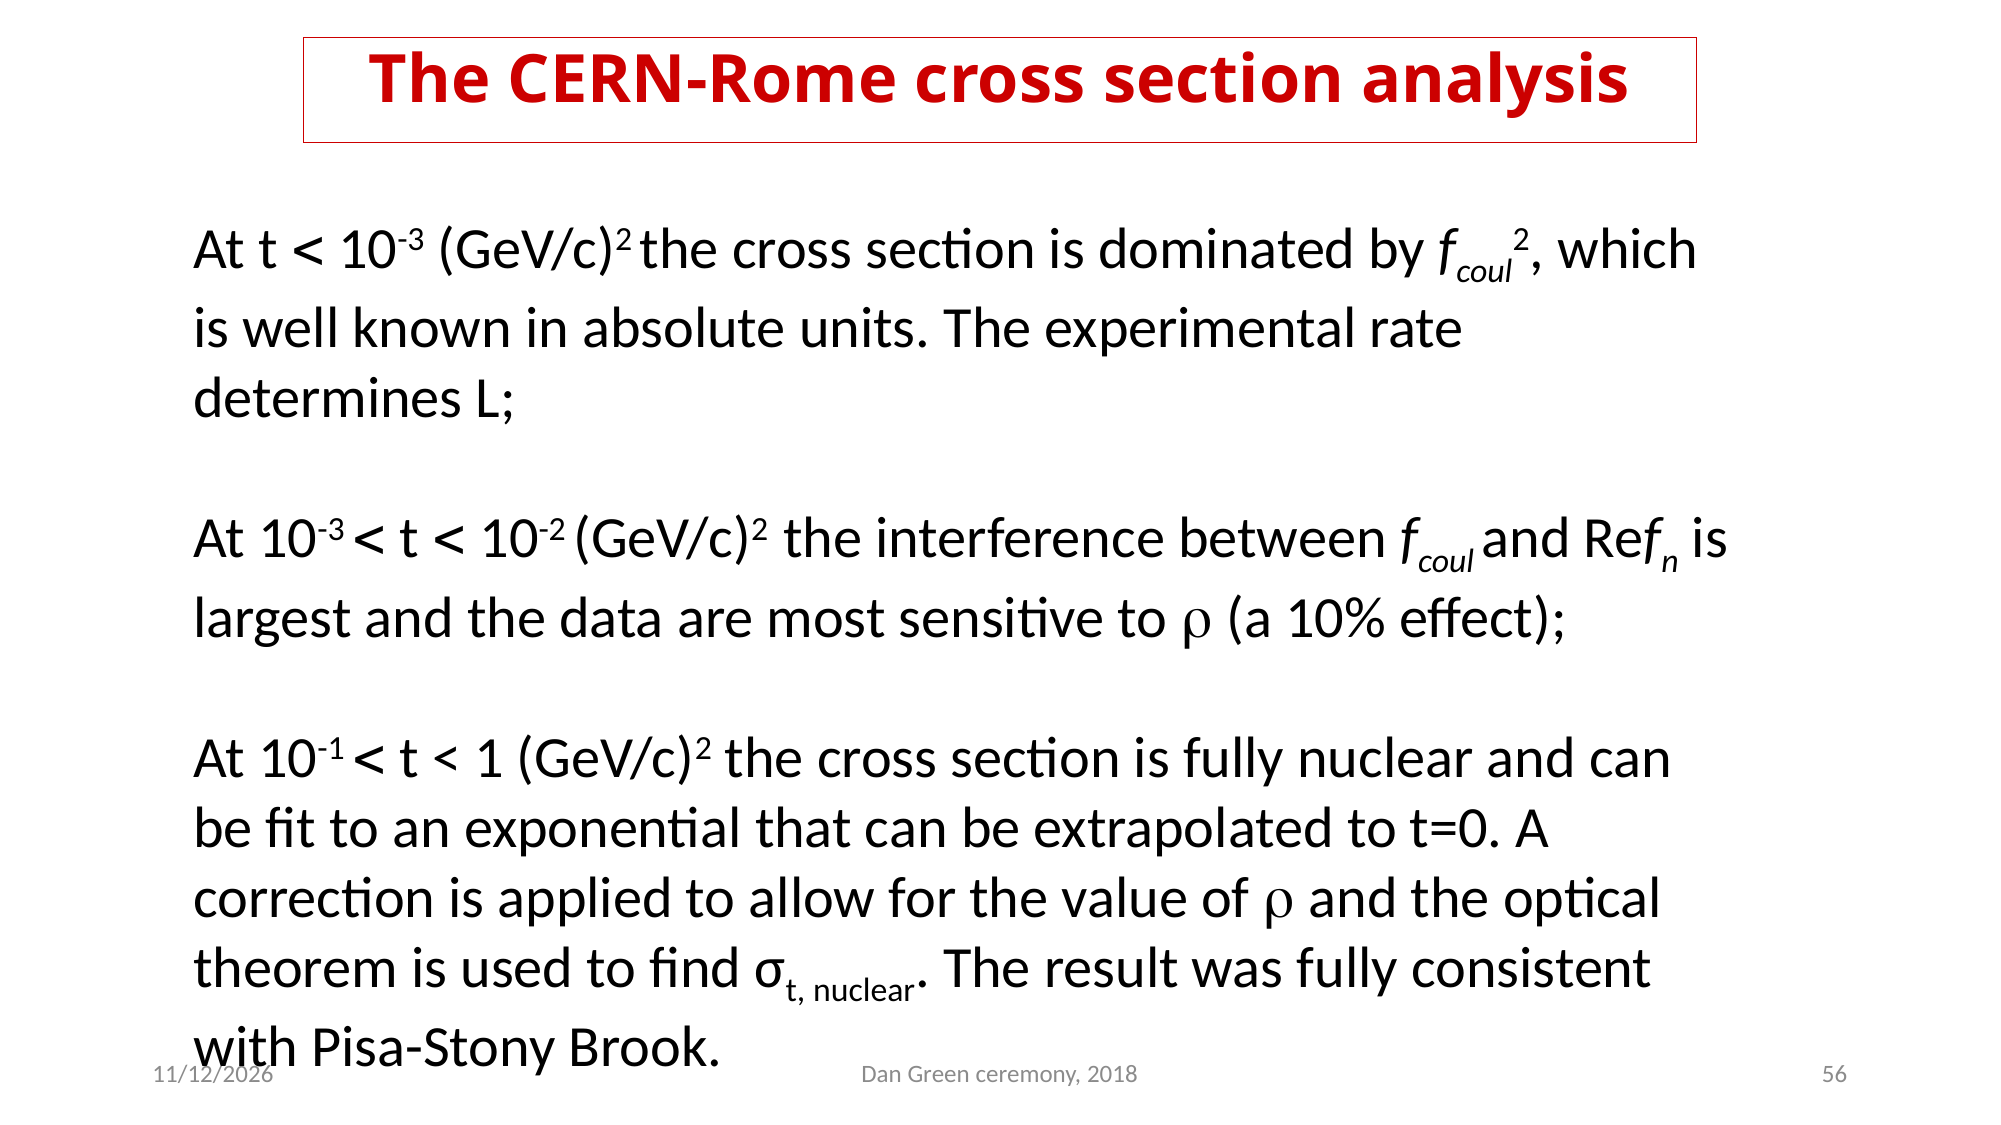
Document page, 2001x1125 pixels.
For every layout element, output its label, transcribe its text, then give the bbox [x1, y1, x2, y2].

text_box The CERN-Rome cross section analysis [303, 37, 1697, 143]
text_box At t  10-3 (GeV/c)2 the cross section is dominated by fcoul2, which is well known in absolute units. The experimental rate determines L; At 10-3  t  10-2 (GeV/c)2 the interference between fcoul and Refn is largest and the data are most sensitive to  (a 10% effect); At 10-1  t < 1 (GeV/c)2 the cross section is fully nuclear and can be fit to an exponential that can be extrapolated to t=0. A correction is applied to allow for the value of  and the optical theorem is used to find σt, nuclear. The result was fully consistent with Pisa-Stony Brook. [178, 202, 1753, 1086]
footer Dan Green ceremony, 2018 [662, 1042, 1338, 1103]
slide_number 56 [1412, 1042, 1863, 1103]
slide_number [137, 1042, 588, 1103]
